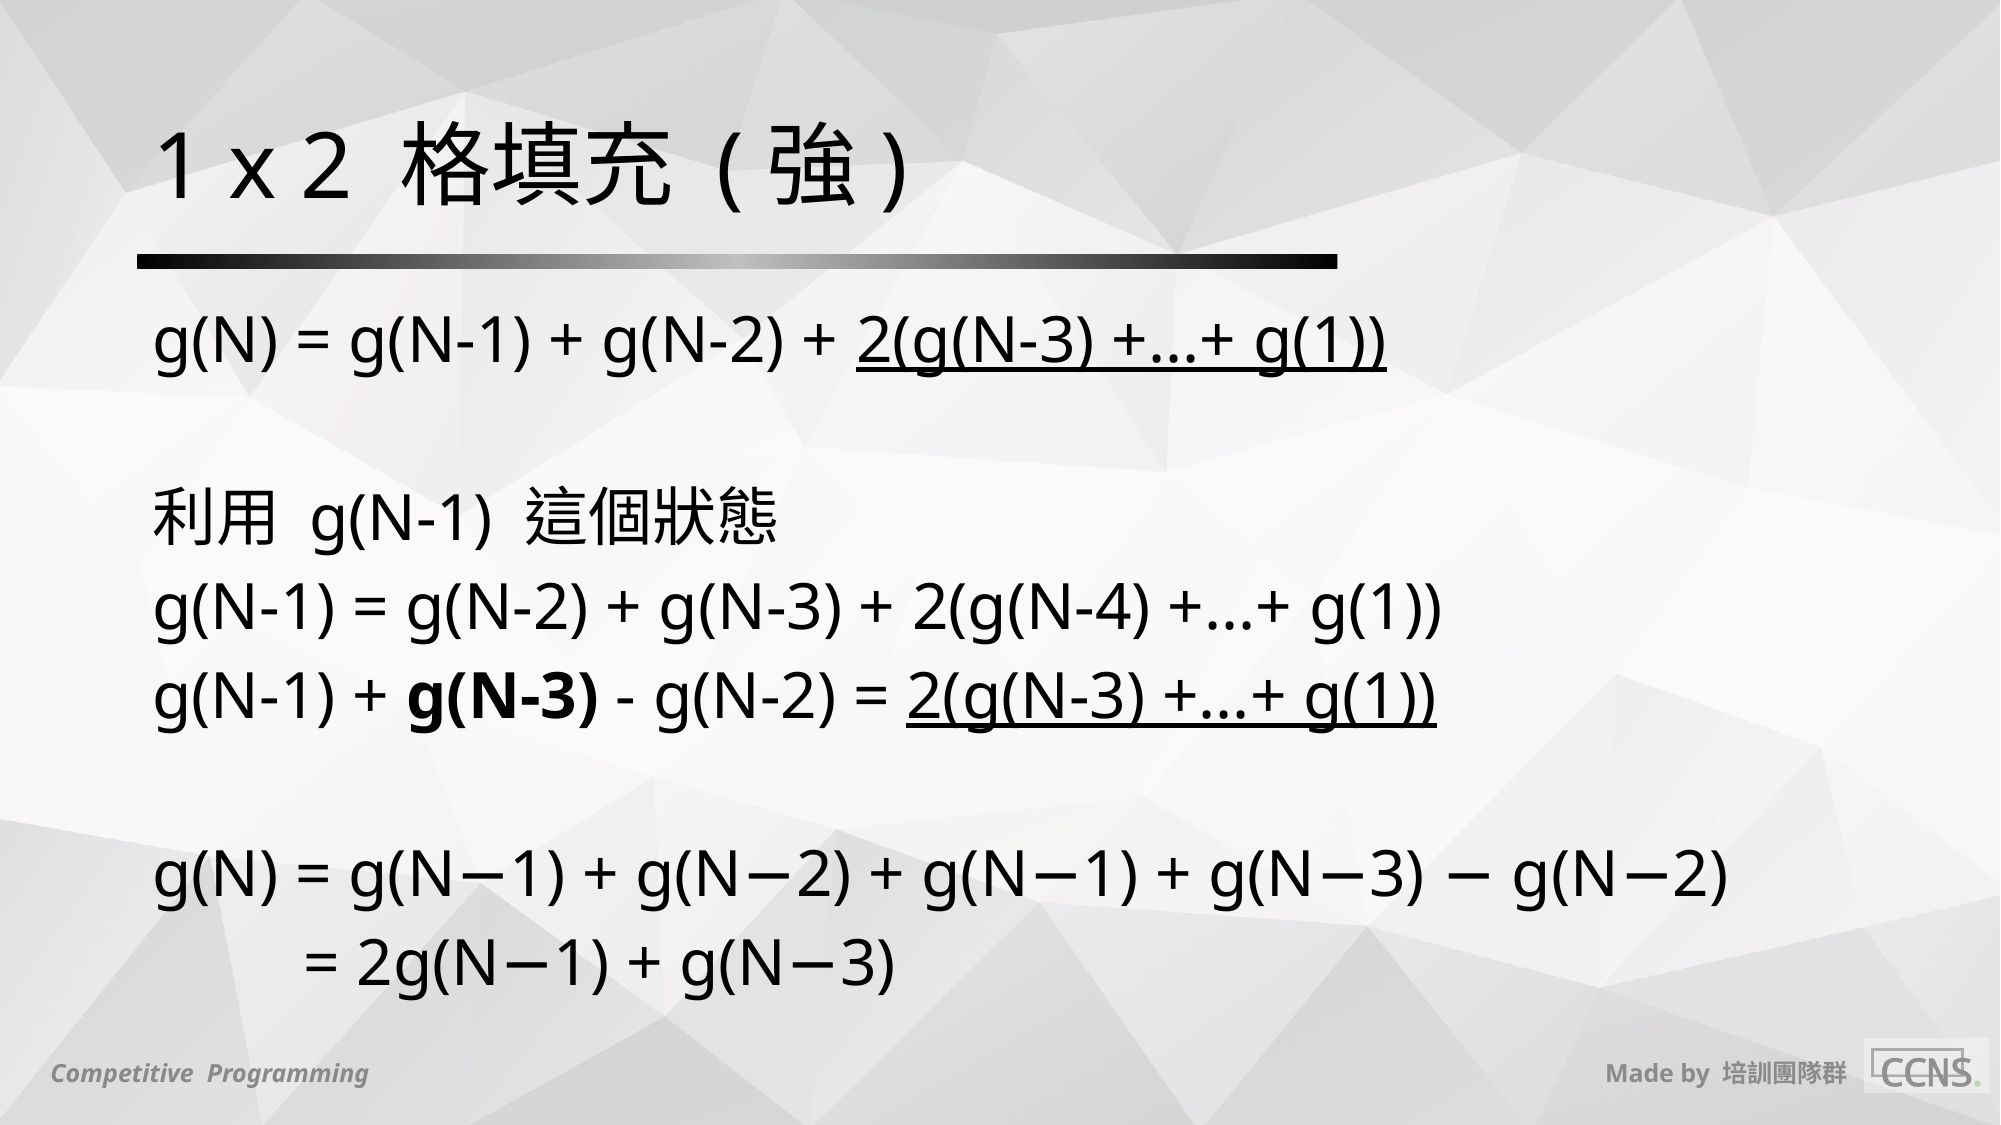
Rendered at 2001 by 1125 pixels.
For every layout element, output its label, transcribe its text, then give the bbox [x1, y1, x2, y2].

list g(N) = g(N-1) + g(N-2) + 2(g(N-3) +...+ g(1)) 利用 g(N-1) 這個狀態 g(N-1) = g(N-2) + g(N-3) + 2(g(N-4) +...+ g(1)) g(N-1) + g(N-3) - g(N-2) = 2(g(N-3) +...+ g(1)) g(N) = g(N−1) + g(N−2) + g(N−1) + g(N−3) − g(N−2) = 2g(N−1) + g(N−3) [137, 299, 1863, 1014]
picture [0, 0, 2000, 1125]
title 1 x 2 格填充 (強) [137, 59, 1863, 278]
